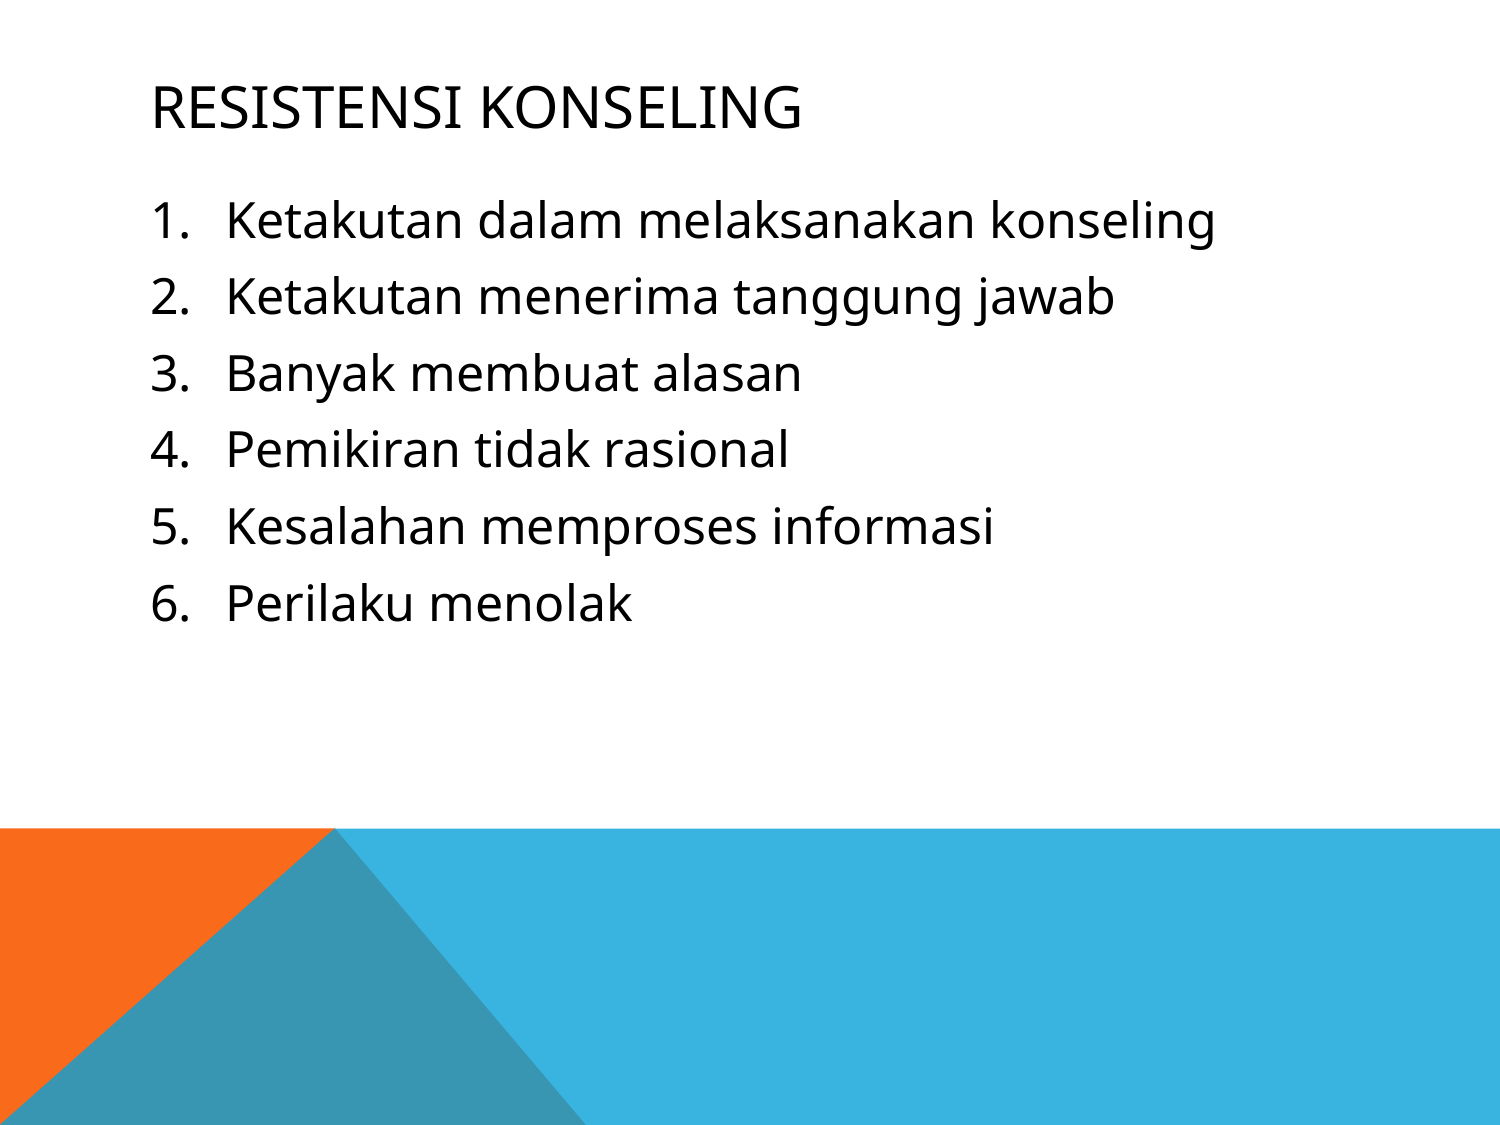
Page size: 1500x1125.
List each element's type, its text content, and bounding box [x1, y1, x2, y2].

list Ketakutan dalam melaksanakan konseling Ketakutan menerima tanggung jawab Banyak membuat alasan Pemikiran tidak rasional Kesalahan memproses informasi Perilaku menolak [135, 180, 1369, 768]
title Resistensi konseling [135, 60, 1369, 150]
